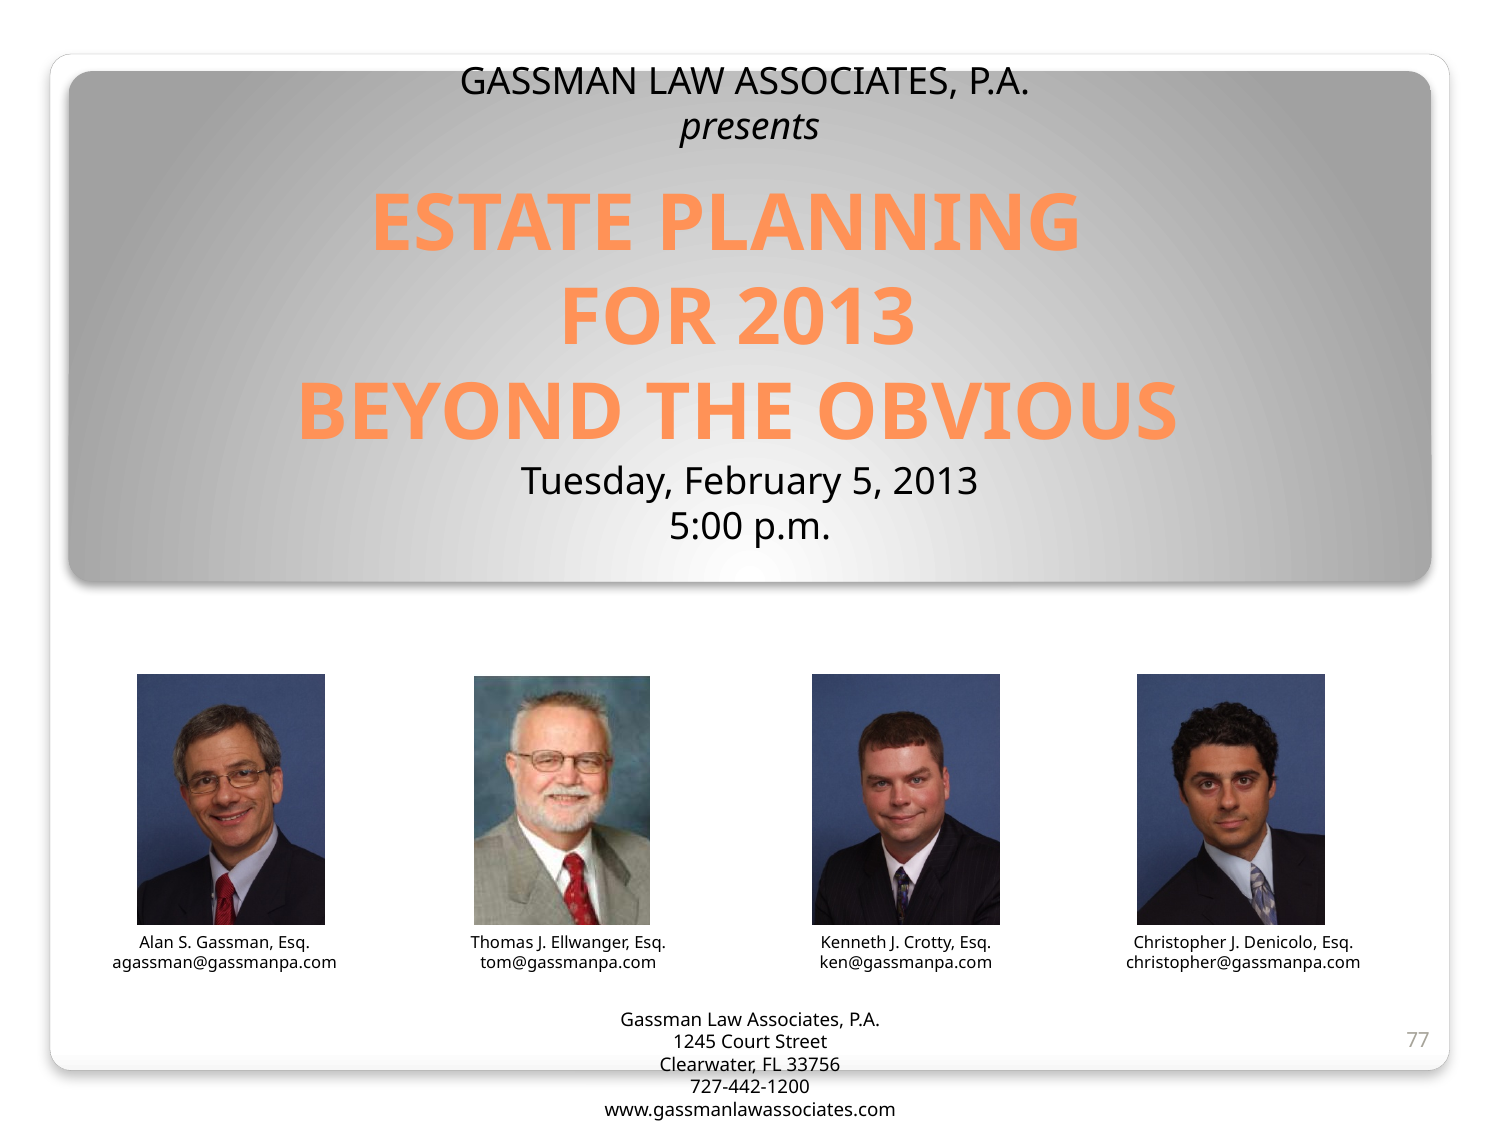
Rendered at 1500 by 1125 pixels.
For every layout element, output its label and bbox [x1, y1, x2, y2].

text_box [50, 49, 1450, 155]
text_box [412, 924, 725, 980]
text_box [50, 449, 1450, 555]
slide_number [1369, 1002, 1445, 1063]
picture [812, 674, 1000, 925]
text_box [50, 999, 1450, 1125]
picture [1137, 674, 1325, 925]
text_box [1087, 924, 1400, 980]
text_box [749, 924, 1063, 980]
text_box [74, 924, 375, 980]
picture [474, 674, 651, 926]
title [99, 162, 1375, 449]
picture [137, 674, 325, 925]
